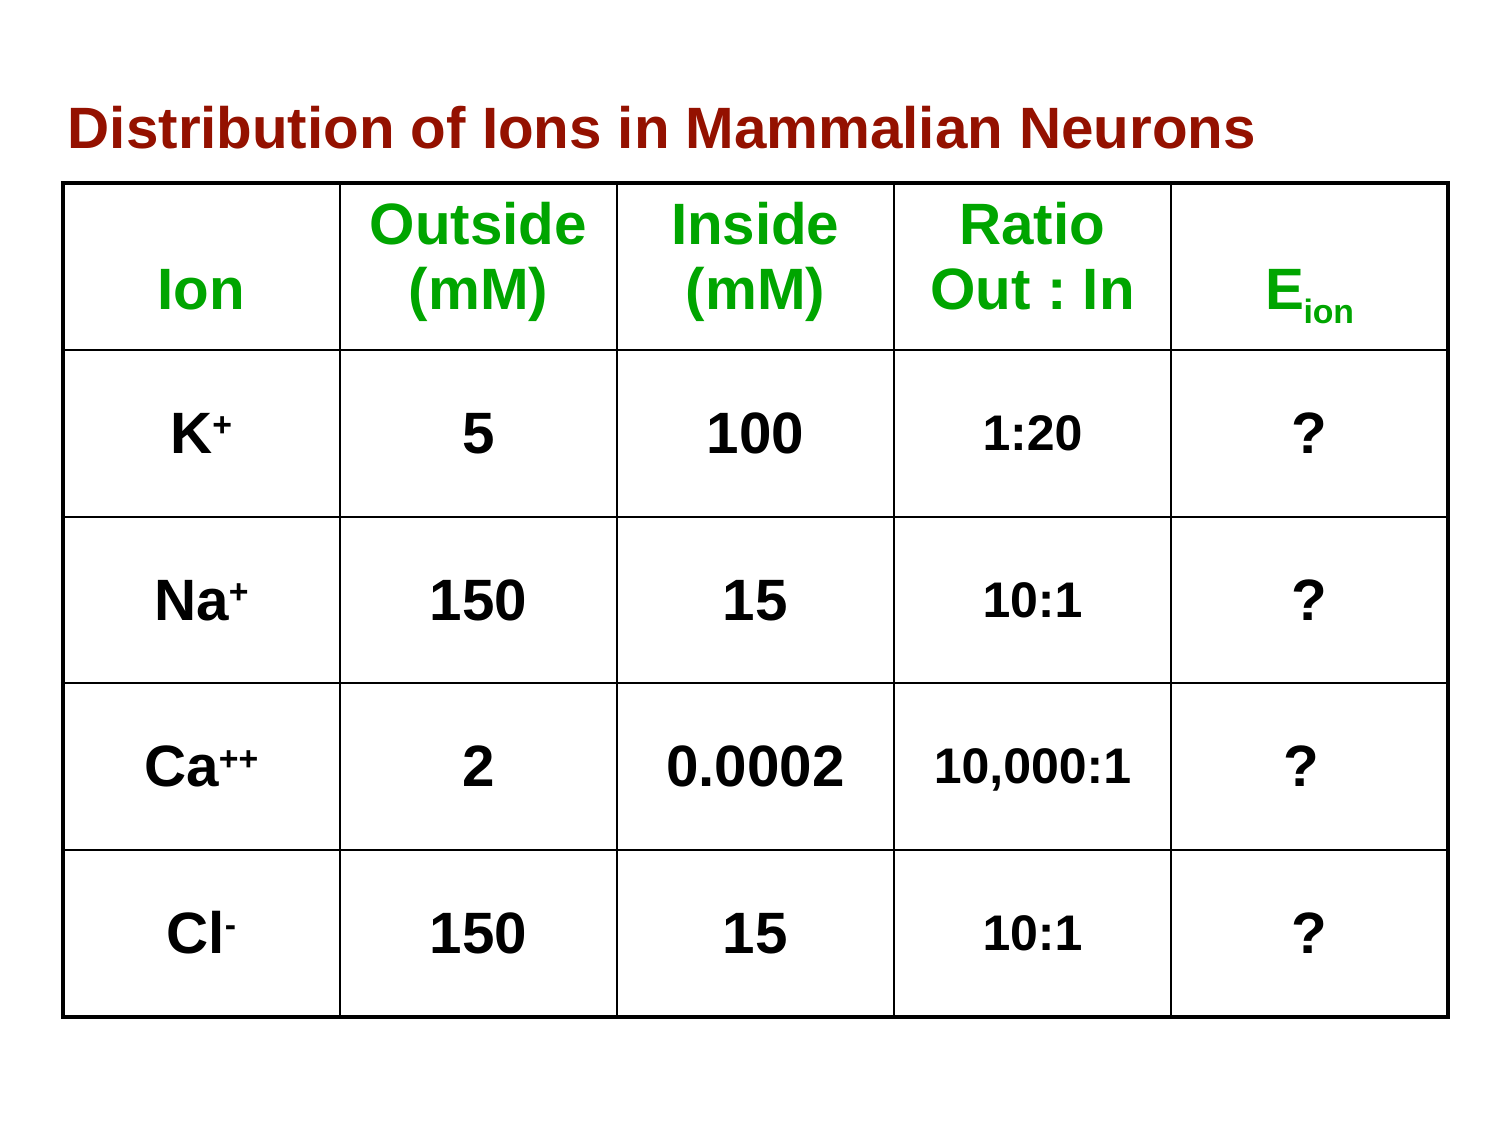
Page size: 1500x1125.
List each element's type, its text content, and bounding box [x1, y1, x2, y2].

table_cell 2 [341, 684, 616, 849]
table_header Ion [65, 185, 339, 349]
table_cell 15 [618, 518, 893, 682]
title Distribution of Ions in Mammalian Neurons [52, 0, 1397, 277]
table_cell 1:20 [895, 351, 1170, 516]
table_cell ? [1172, 684, 1446, 849]
table_cell 10,000:1 [895, 684, 1170, 849]
table_cell ? [1172, 518, 1446, 682]
table_cell 150 [341, 518, 616, 682]
table_cell 10:1 [895, 851, 1170, 1015]
table_cell Na+ [65, 518, 339, 682]
table_header Eion [1172, 185, 1446, 349]
table_cell 150 [341, 851, 616, 1015]
table_header Outside (mM) [341, 185, 616, 349]
table_header Ratio Out : In [895, 185, 1170, 349]
table_cell K+ [65, 351, 339, 516]
table_cell ? [1172, 351, 1446, 516]
table_cell Cl- [65, 851, 339, 1015]
table_cell ? [1172, 851, 1446, 1015]
table_header Inside (mM) [618, 185, 893, 349]
table_cell Ca++ [65, 684, 339, 849]
table_cell 10:1 [895, 518, 1170, 682]
table_cell 0.0002 [618, 684, 893, 849]
table_cell 5 [341, 351, 616, 516]
table_cell 15 [618, 851, 893, 1015]
table_cell 100 [618, 351, 893, 516]
